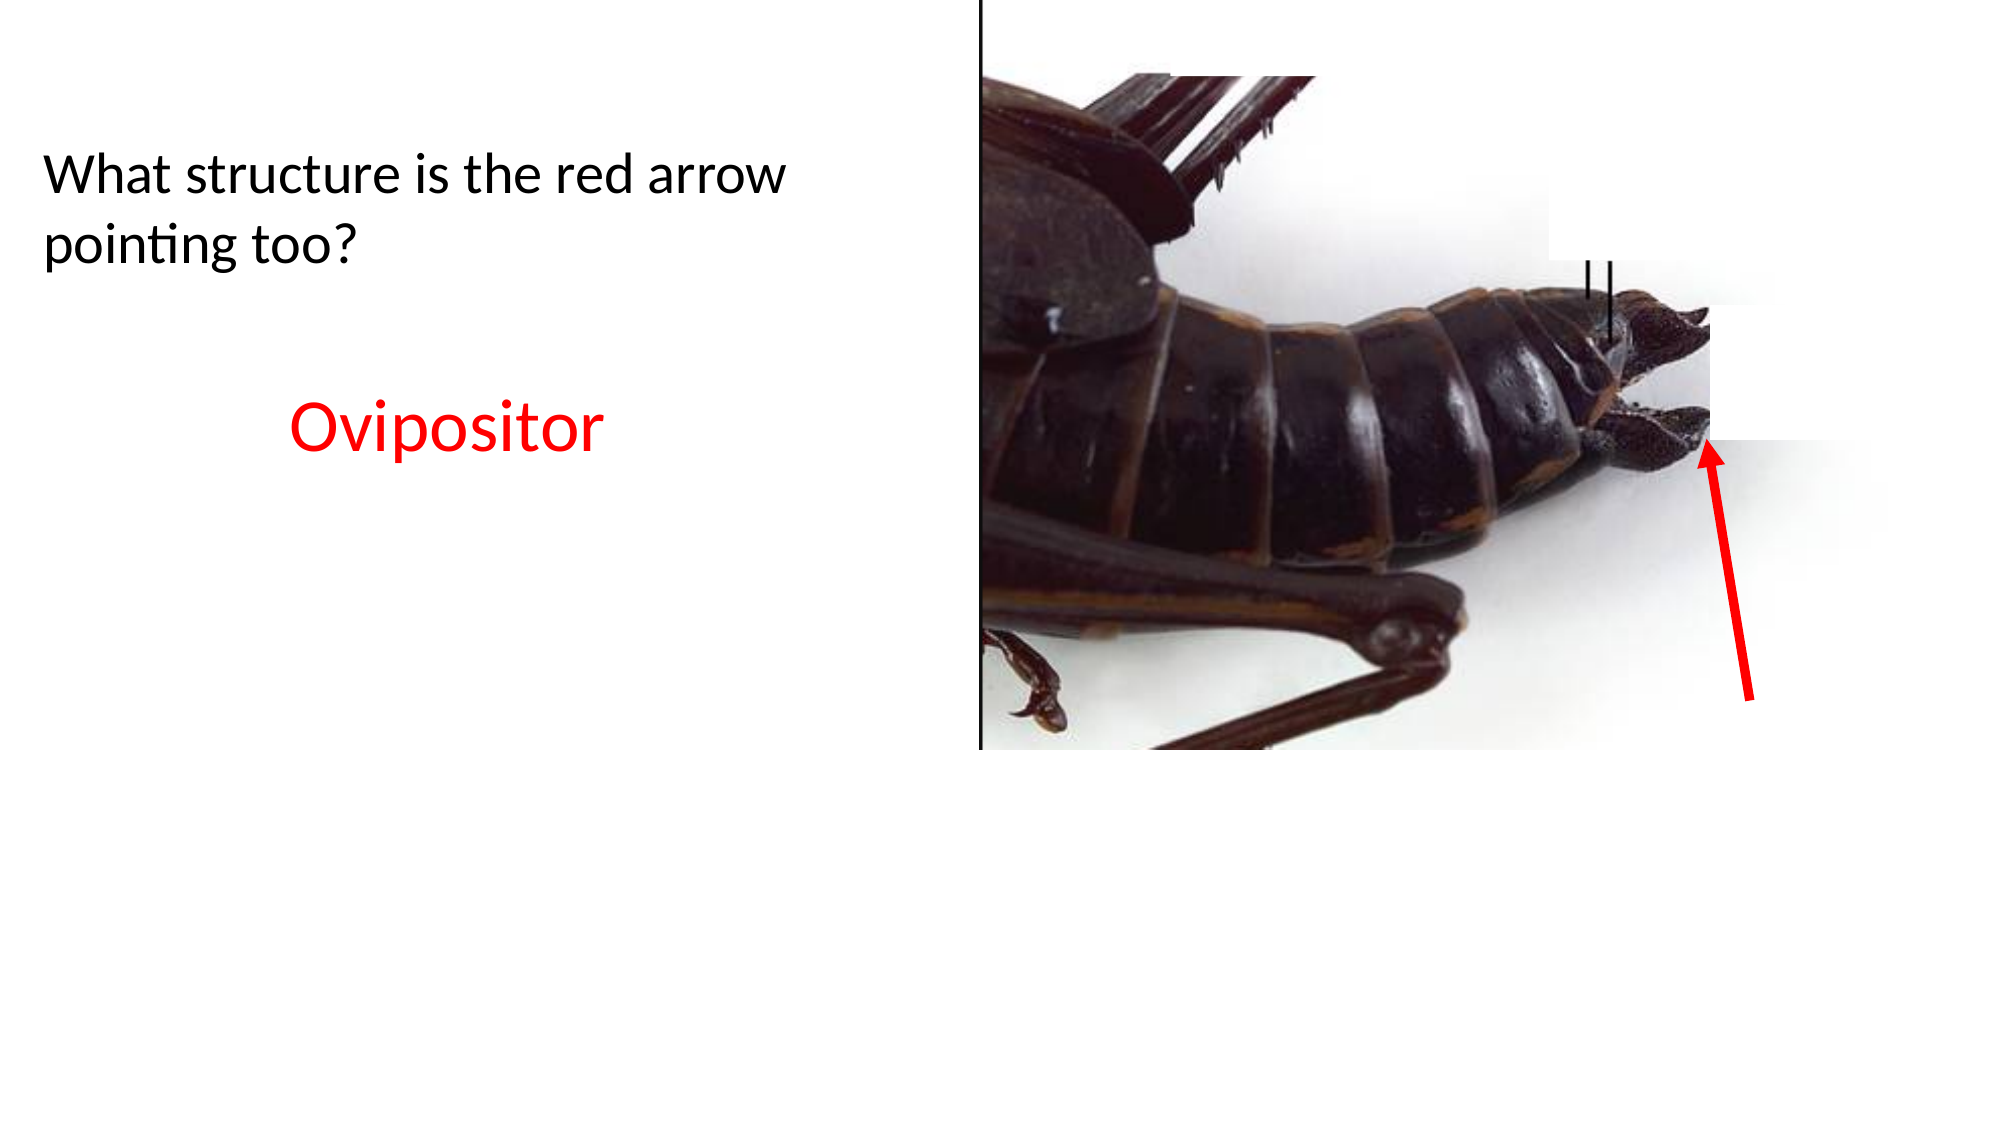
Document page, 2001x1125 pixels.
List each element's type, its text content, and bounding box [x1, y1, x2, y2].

text_box Ovipositor [274, 368, 649, 474]
text_box What structure is the red arrow pointing too? [28, 127, 895, 283]
picture [979, 0, 2000, 750]
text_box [1706, 438, 1750, 701]
